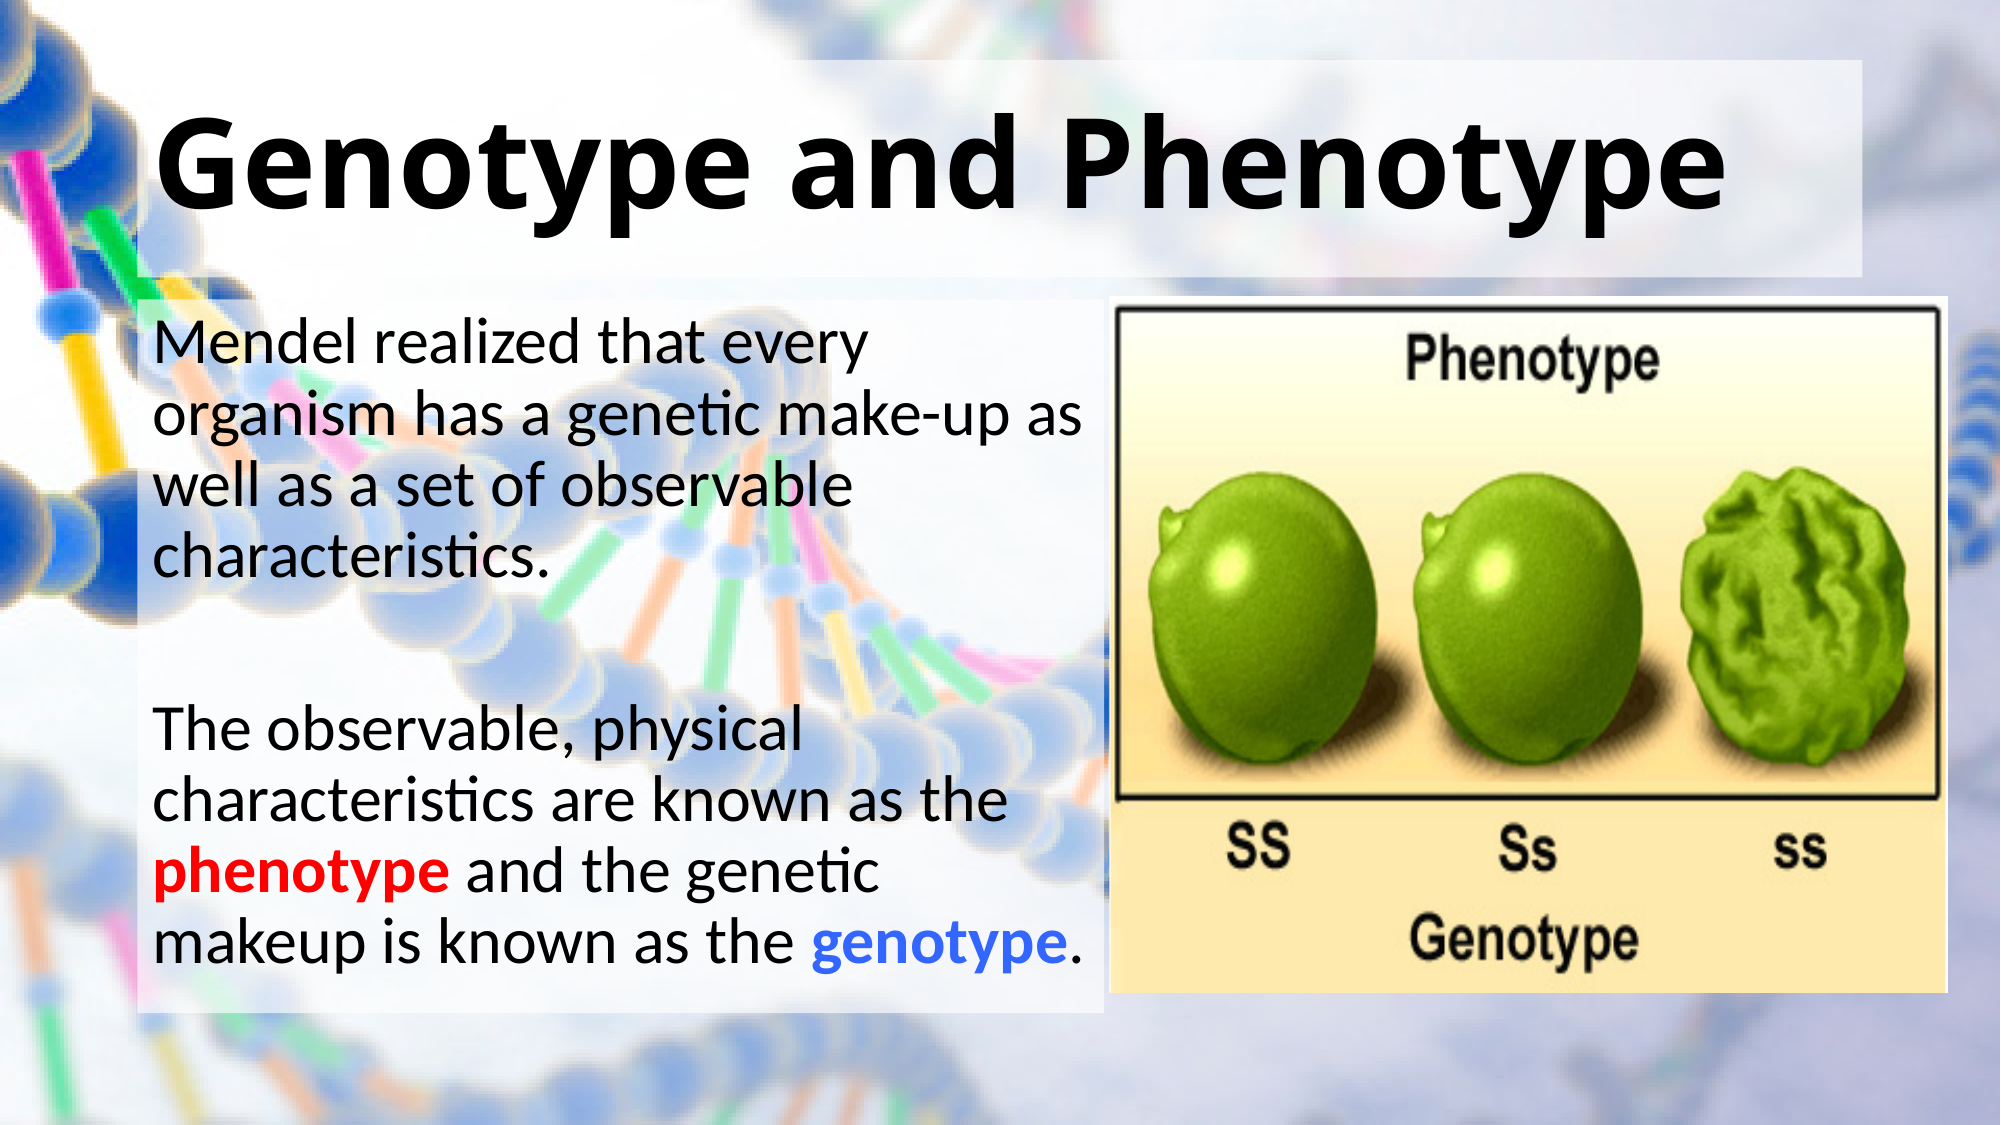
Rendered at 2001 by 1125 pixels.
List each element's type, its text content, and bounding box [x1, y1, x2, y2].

picture [0, 0, 2000, 1125]
title Genotype and Phenotype [137, 59, 1863, 278]
list Mendel realized that every organism has a genetic make-up as well as a set of observable characteristics. The observable, physical characteristics are known as the phenotype and the genetic makeup is known as the genotype. [137, 299, 1105, 1014]
